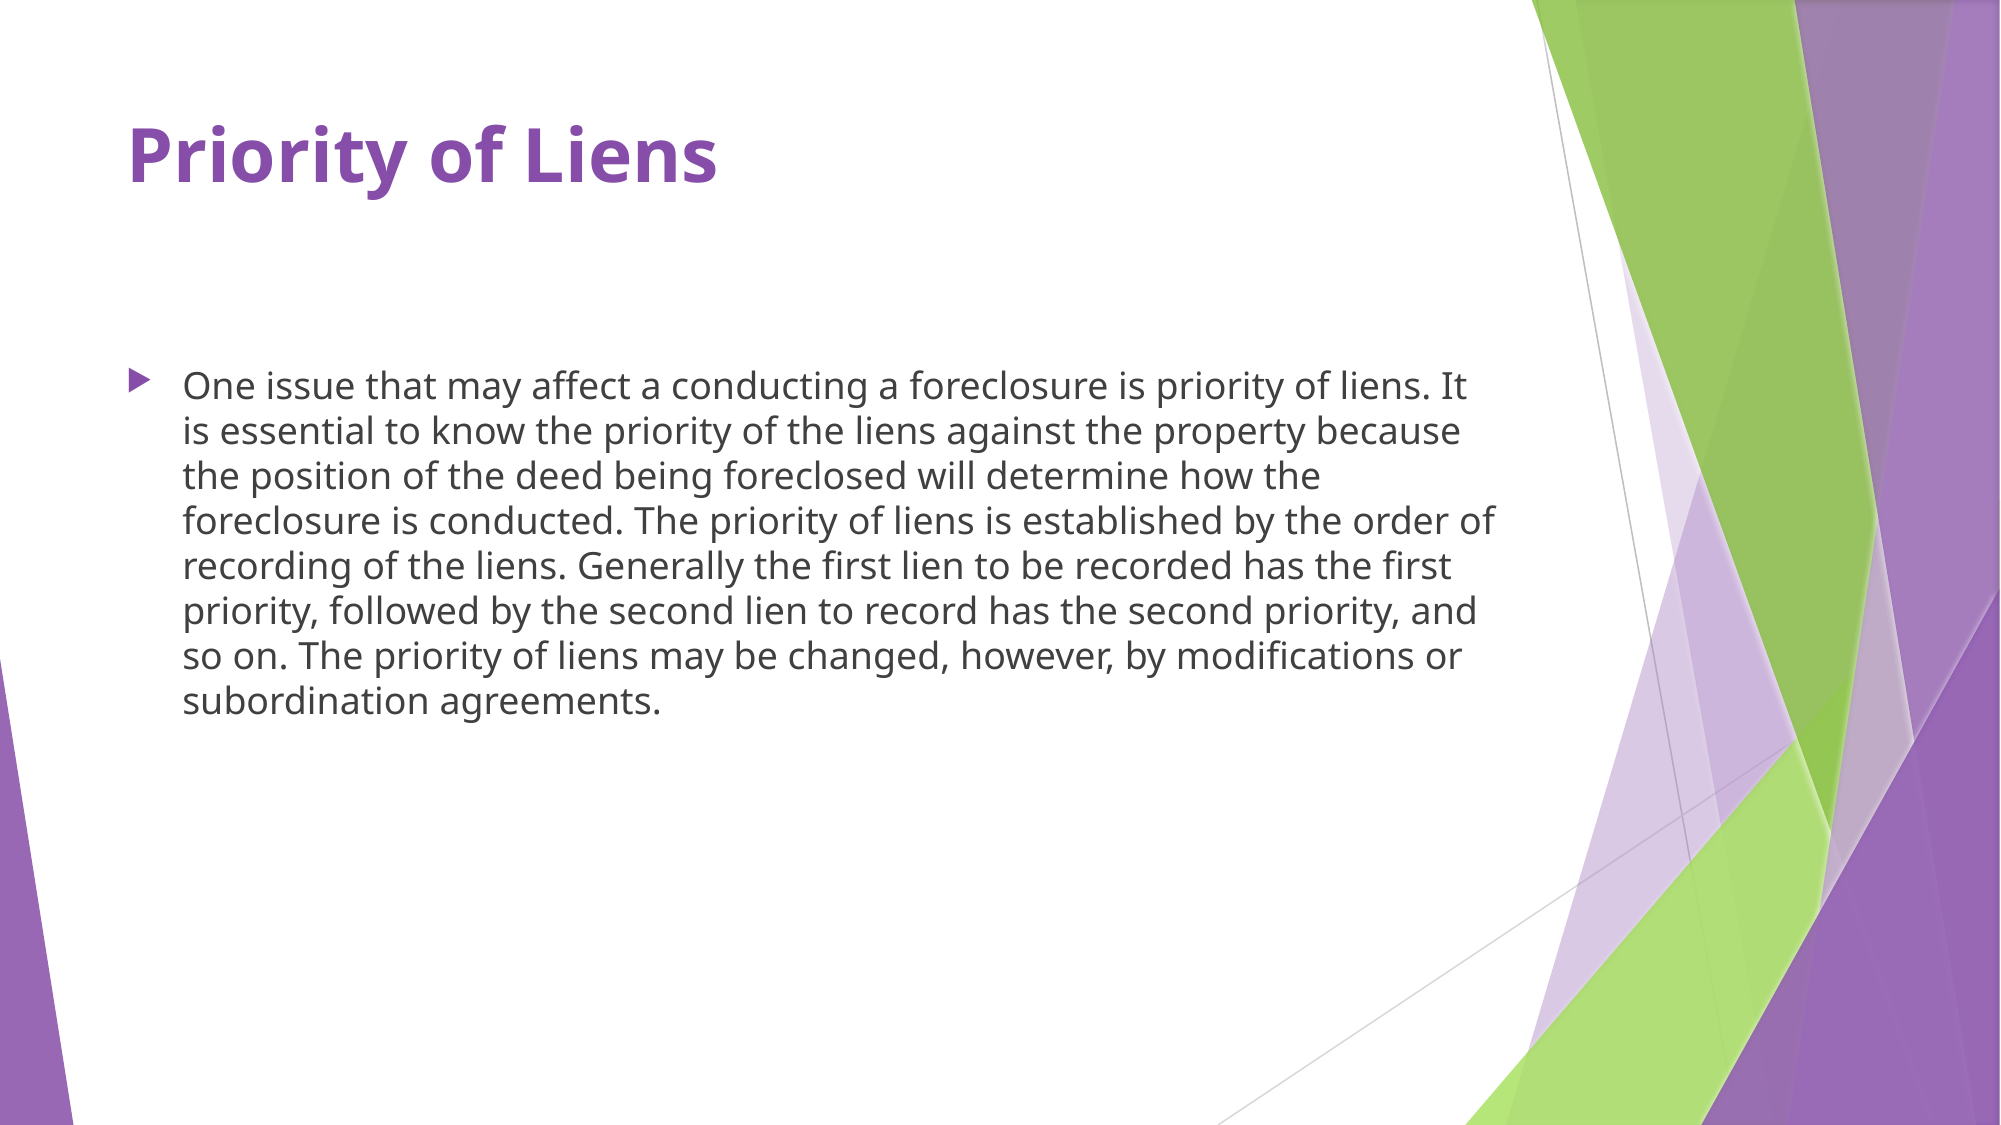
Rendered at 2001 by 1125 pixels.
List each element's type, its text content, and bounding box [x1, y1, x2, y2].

list One issue that may affect a conducting a foreclosure is priority of liens. It is essential to know the priority of the liens against the property because the position of the deed being foreclosed will determine how the foreclosure is conducted. The priority of liens is established by the order of recording of the liens. Generally the first lien to be recorded has the first priority, followed by the second lien to record has the second priority, and so on. The priority of liens may be changed, however, by modifications or subordination agreements. [111, 354, 1522, 992]
title Priority of Liens [111, 99, 1522, 317]
